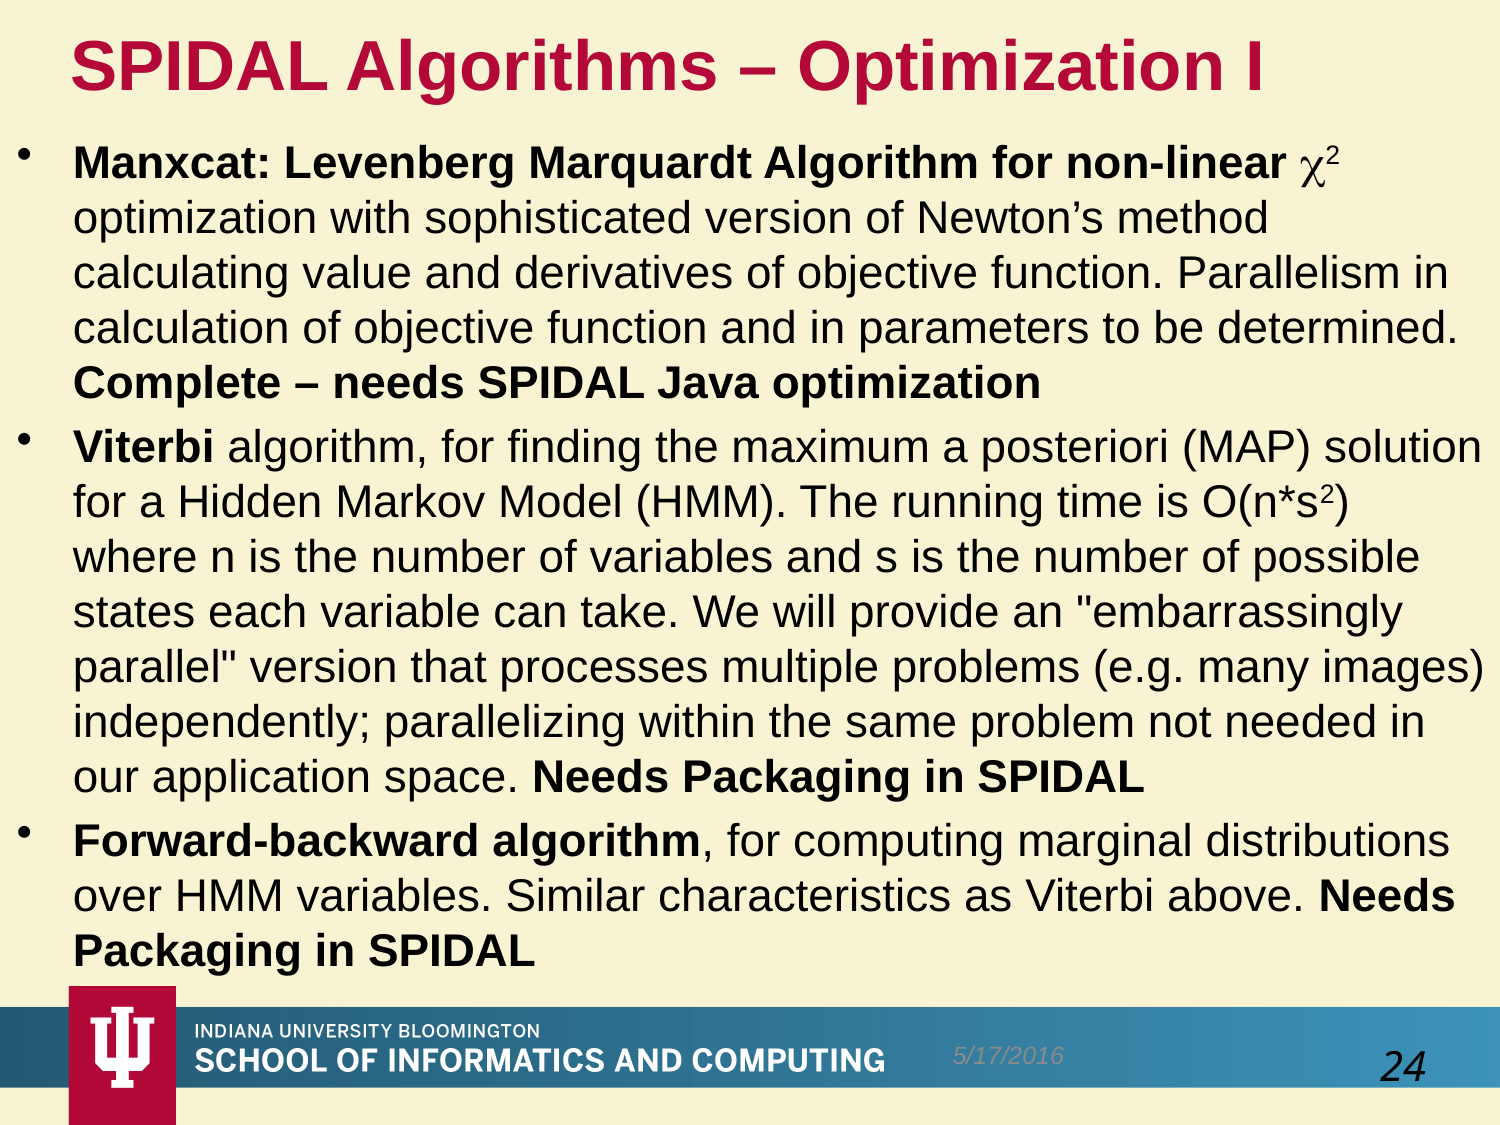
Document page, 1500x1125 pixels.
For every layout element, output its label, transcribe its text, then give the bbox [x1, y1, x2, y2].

picture [0, 986, 1500, 1125]
title SPIDAL Algorithms – Optimization I [55, 0, 1431, 125]
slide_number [937, 1024, 1275, 1085]
slide_number 24 [1365, 1032, 1474, 1081]
list Manxcat: Levenberg Marquardt Algorithm for non-linear 2 optimization with sophisticated version of Newton’s method calculating value and derivatives of objective function. Parallelism in calculation of objective function and in parameters to be determined. Complete – needs SPIDAL Java optimization Viterbi algorithm, for finding the maximum a posteriori (MAP) solution for a Hidden Markov Model (HMM). The running time is O(n*s2) where n is the number of variables and s is the number of possible states each variable can take. We will provide an "embarrassingly parallel" version that processes multiple problems (e.g. many images) independently; parallelizing within the same problem not needed in our application space. Needs Packaging in SPIDAL Forward-backward algorithm, for computing marginal distributions over HMM variables. Similar characteristics as Viterbi above. Needs Packaging in SPIDAL [1, 125, 1500, 788]
